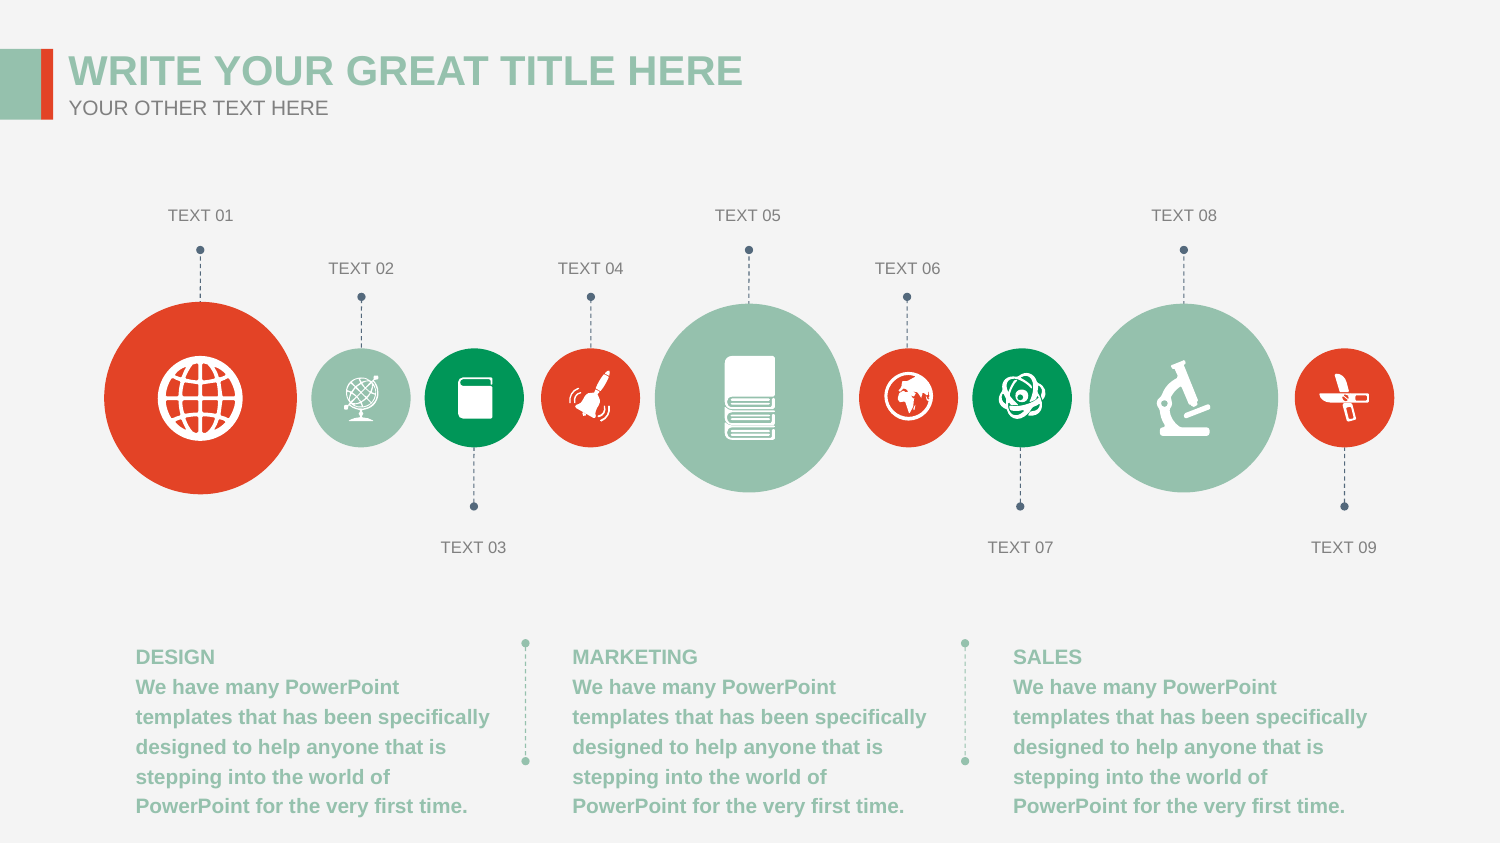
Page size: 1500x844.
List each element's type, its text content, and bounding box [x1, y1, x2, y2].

text_box [1179, 245, 1189, 258]
text_box [157, 355, 243, 441]
text_box [424, 348, 524, 448]
text_box YOUR OTHER TEXT HERE [53, 86, 344, 127]
text_box [573, 370, 610, 418]
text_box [724, 355, 775, 441]
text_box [0, 48, 54, 120]
text_box [1294, 348, 1395, 448]
text_box [972, 348, 1072, 448]
text_box TEXT 04 [542, 250, 639, 285]
text_box [196, 245, 205, 258]
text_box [1319, 373, 1369, 422]
text_box [104, 301, 297, 495]
text_box [1156, 360, 1210, 436]
text_box TEXT 06 [859, 250, 956, 285]
text_box [521, 757, 530, 766]
text_box [1016, 497, 1025, 511]
text_box [458, 377, 493, 419]
text_box TEXT 02 [313, 250, 410, 285]
text_box [1183, 404, 1211, 419]
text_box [343, 374, 380, 422]
text_box [960, 639, 970, 653]
text_box [586, 292, 596, 302]
text_box [961, 757, 970, 766]
text_box TEXT 03 [425, 529, 522, 564]
text_box [600, 405, 610, 422]
text_box [569, 387, 580, 404]
text_box [884, 371, 934, 421]
text_box MARKETING We have many PowerPoint templates that has been specifically designed to help anyone that is stepping into the world of PowerPoint for the very first time. [572, 638, 927, 819]
text_box [859, 348, 959, 448]
text_box TEXT 01 [153, 197, 249, 233]
text_box [357, 292, 366, 302]
text_box TEXT 05 [700, 197, 796, 233]
text_box [469, 497, 479, 511]
text_box WRITE YOUR GREAT TITLE HERE [53, 36, 759, 102]
text_box SALES We have many PowerPoint templates that has been specifically designed to help anyone that is stepping into the world of PowerPoint for the very first time. [1013, 638, 1368, 819]
text_box [1340, 497, 1349, 511]
text_box [541, 348, 641, 448]
text_box [521, 639, 530, 653]
text_box [654, 303, 844, 493]
text_box [1089, 303, 1279, 493]
text_box [744, 245, 754, 258]
text_box TEXT 07 [972, 529, 1069, 564]
text_box TEXT 08 [1136, 197, 1233, 233]
text_box [311, 348, 411, 448]
text_box [998, 372, 1046, 419]
text_box [902, 292, 912, 302]
text_box DESIGN We have many PowerPoint templates that has been specifically designed to help anyone that is stepping into the world of PowerPoint for the very first time. [135, 638, 490, 819]
text_box TEXT 09 [1296, 529, 1392, 564]
